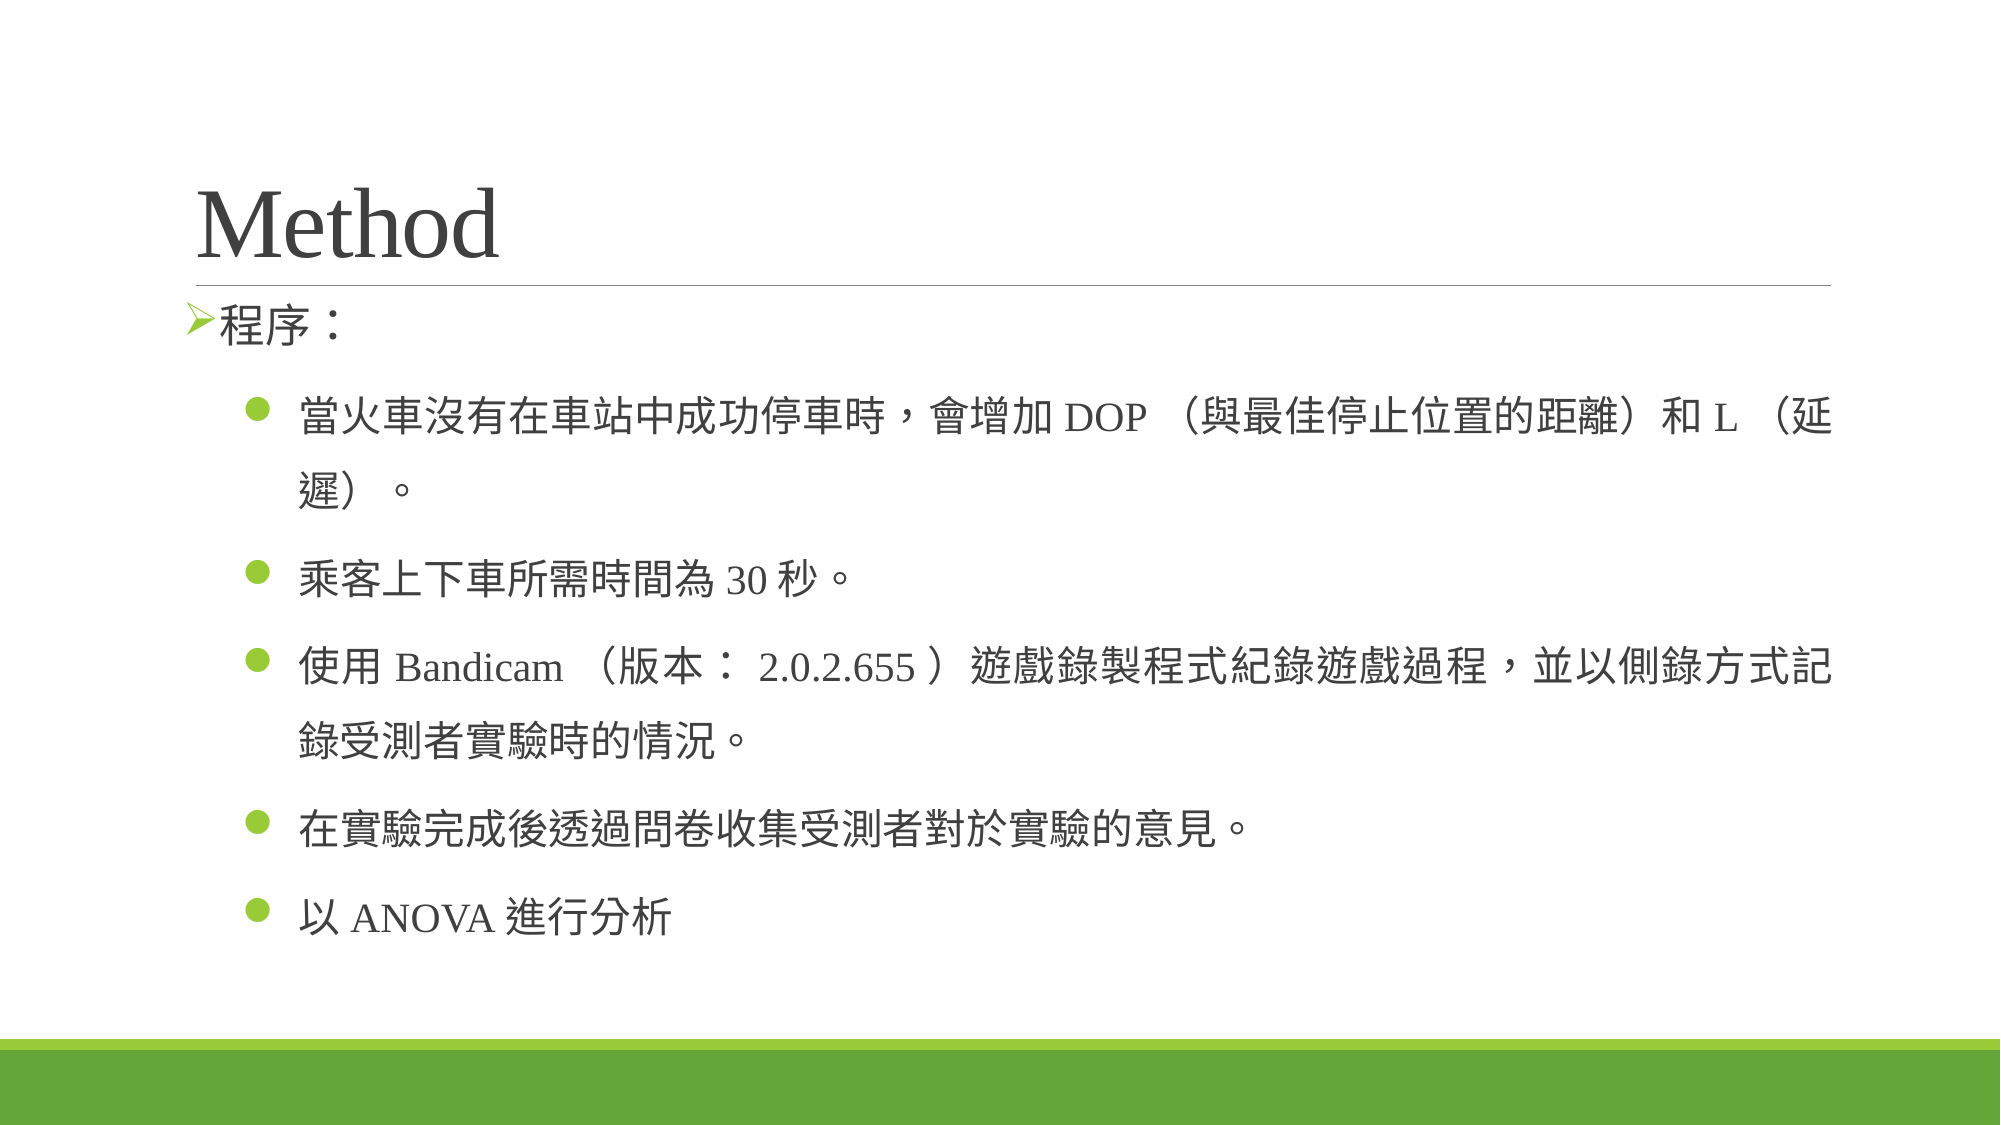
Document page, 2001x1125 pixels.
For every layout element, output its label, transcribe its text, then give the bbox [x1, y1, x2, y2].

title Method [180, 47, 1830, 285]
list 程序： 當火車沒有在車站中成功停車時，會增加DOP（與最佳停止位置的距離）和L（延遲）。 乘客上下車所需時間為30秒。 使用Bandicam（版本：2.0.2.655）遊戲錄製程式紀錄遊戲過程，並以側錄方式記錄受測者實驗時的情況。 在實驗完成後透過問卷收集受測者對於實驗的意見。 以ANOVA進行分析 [183, 289, 1834, 1125]
